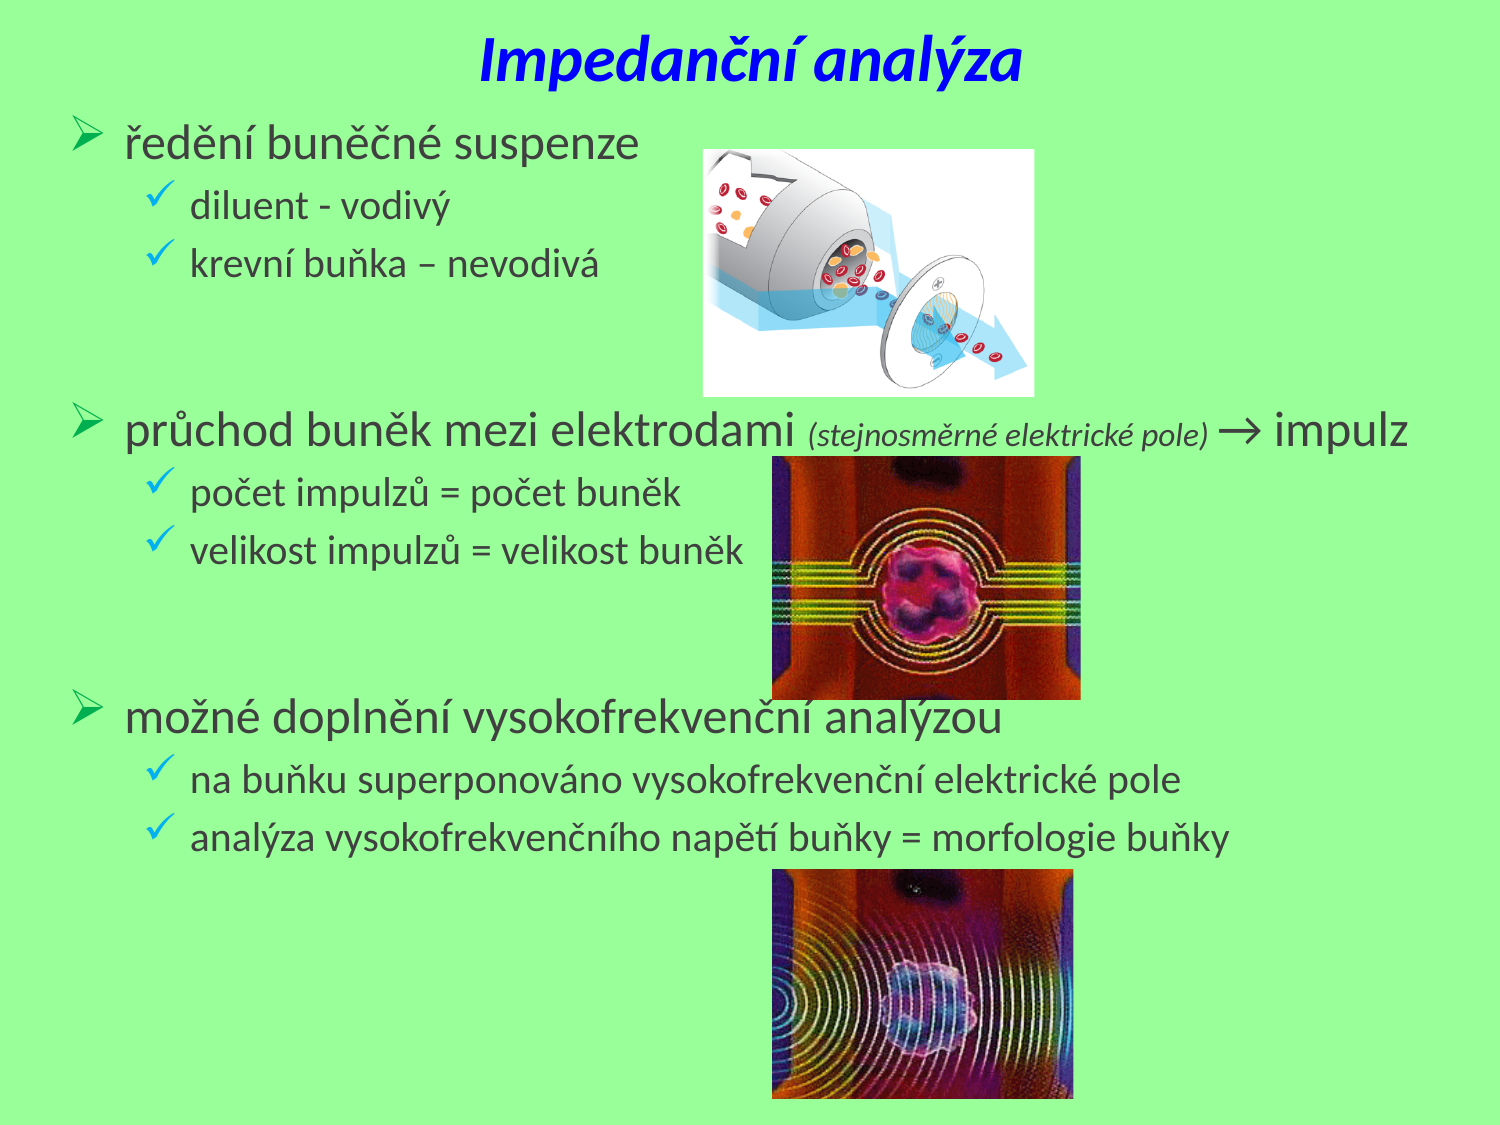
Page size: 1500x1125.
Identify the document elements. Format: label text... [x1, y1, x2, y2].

picture [771, 455, 1081, 700]
title Impedanční analýza [76, 7, 1427, 101]
list ředění buněčné suspenze diluent - vodivý krevní buňka – nevodivá průchod buněk mezi elektrodami (stejnosměrné elektrické pole) → impulz počet impulzů = počet buněk velikost impulzů = velikost buněk možné doplnění vysokofrekvenční analýzou na buňku superponováno vysokofrekvenční elektrické pole analýza vysokofrekvenčního napětí buňky = morfologie buňky [53, 101, 1459, 1106]
picture [771, 868, 1074, 1099]
picture [702, 148, 1035, 397]
